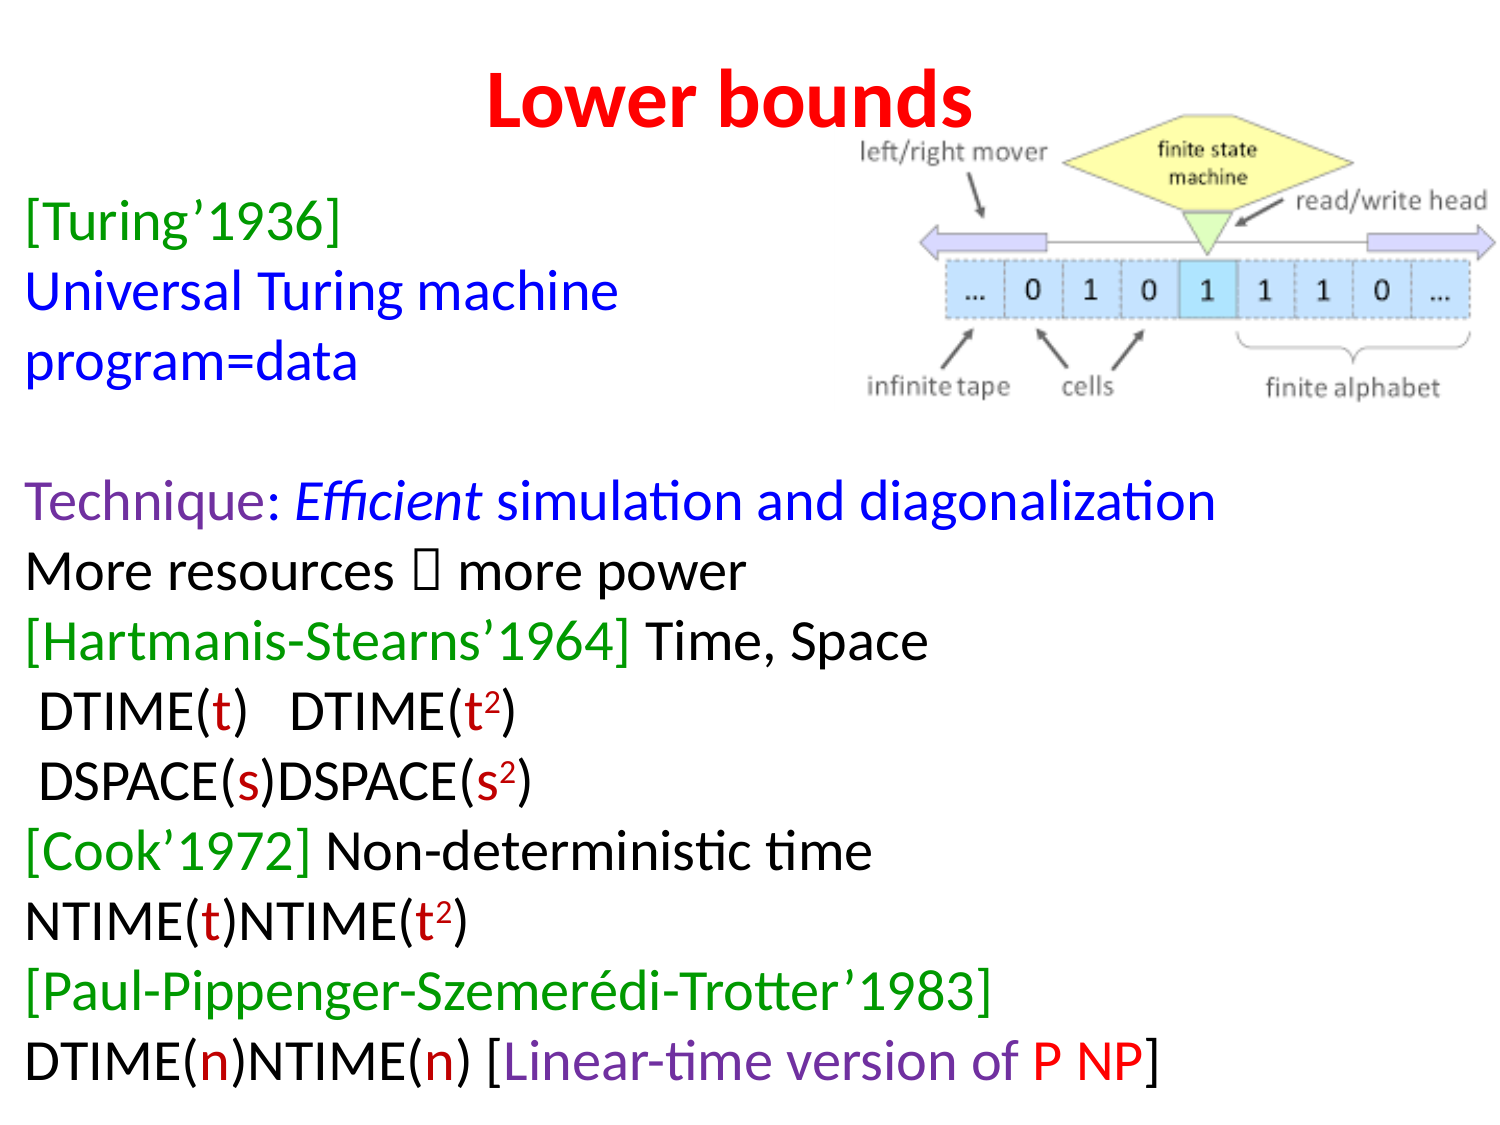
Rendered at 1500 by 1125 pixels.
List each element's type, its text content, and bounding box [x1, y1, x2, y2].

picture [833, 87, 1500, 411]
title Lower bounds [22, 0, 1438, 188]
